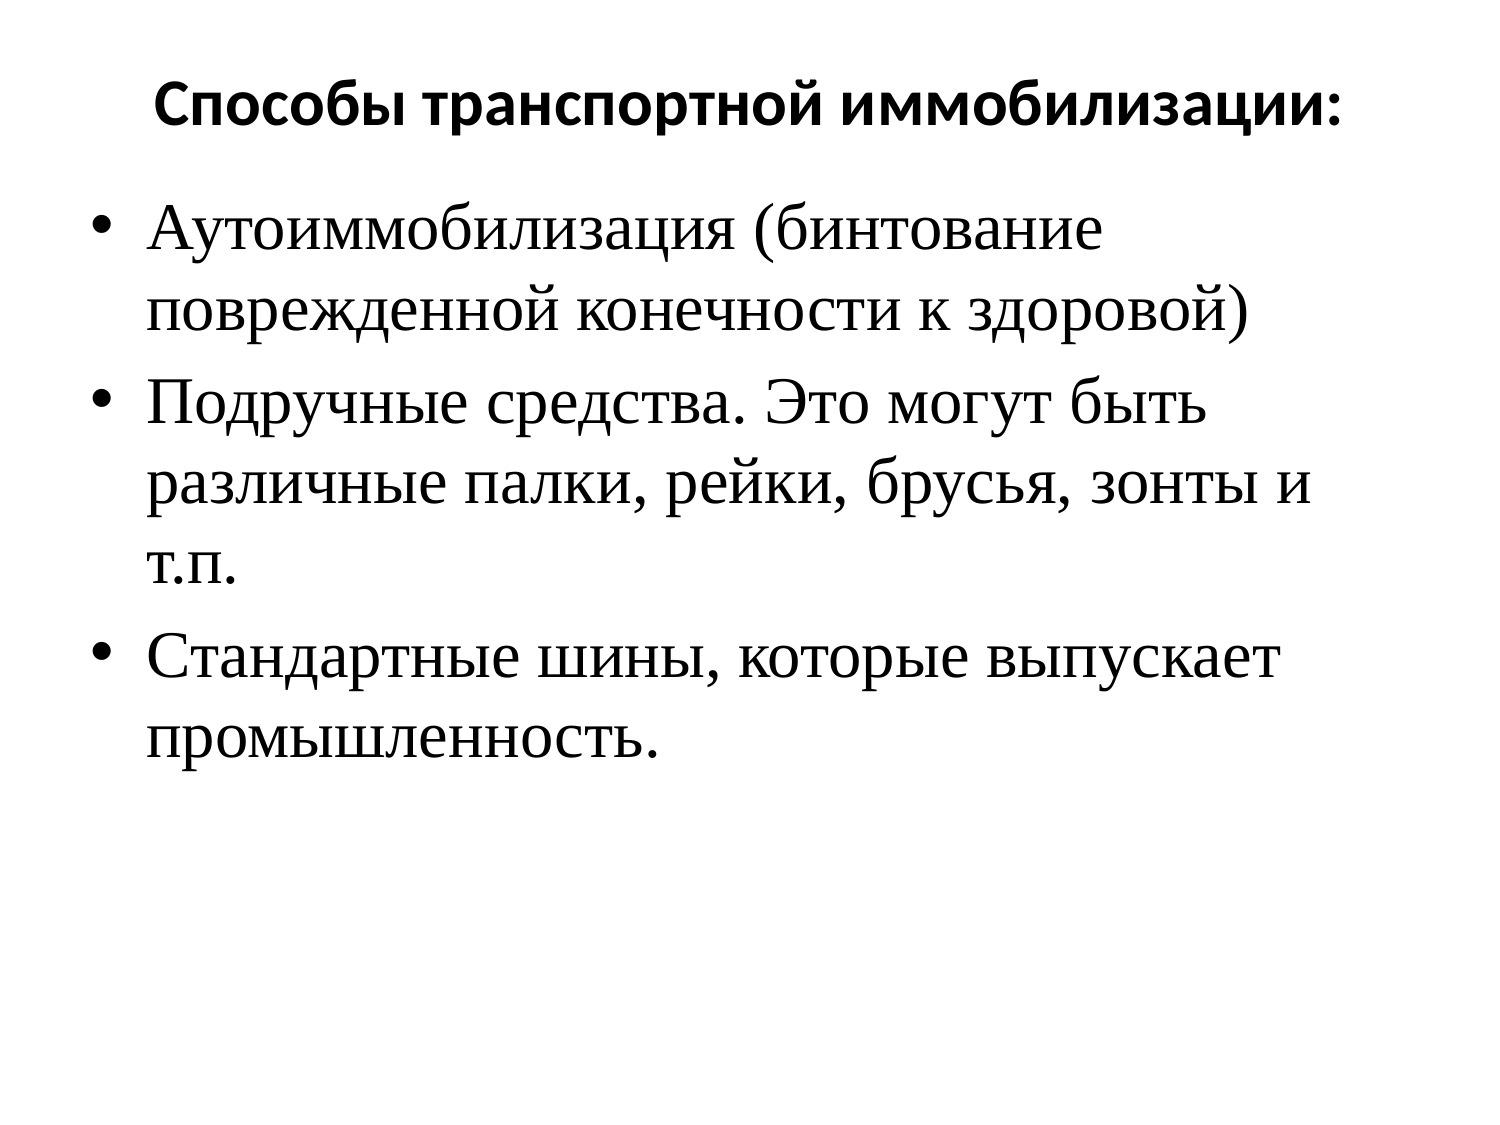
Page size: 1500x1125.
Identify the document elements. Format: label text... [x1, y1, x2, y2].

title Способы транспортной иммобилизации: [75, 45, 1425, 175]
list Аутоиммобилизация (бинтование поврежденной конечности к здоровой) Подручные средства. Это могут быть различные палки, рейки, брусья, зонты и т.п. Стандартные шины, которые выпускает промышленность. [75, 175, 1425, 1005]
